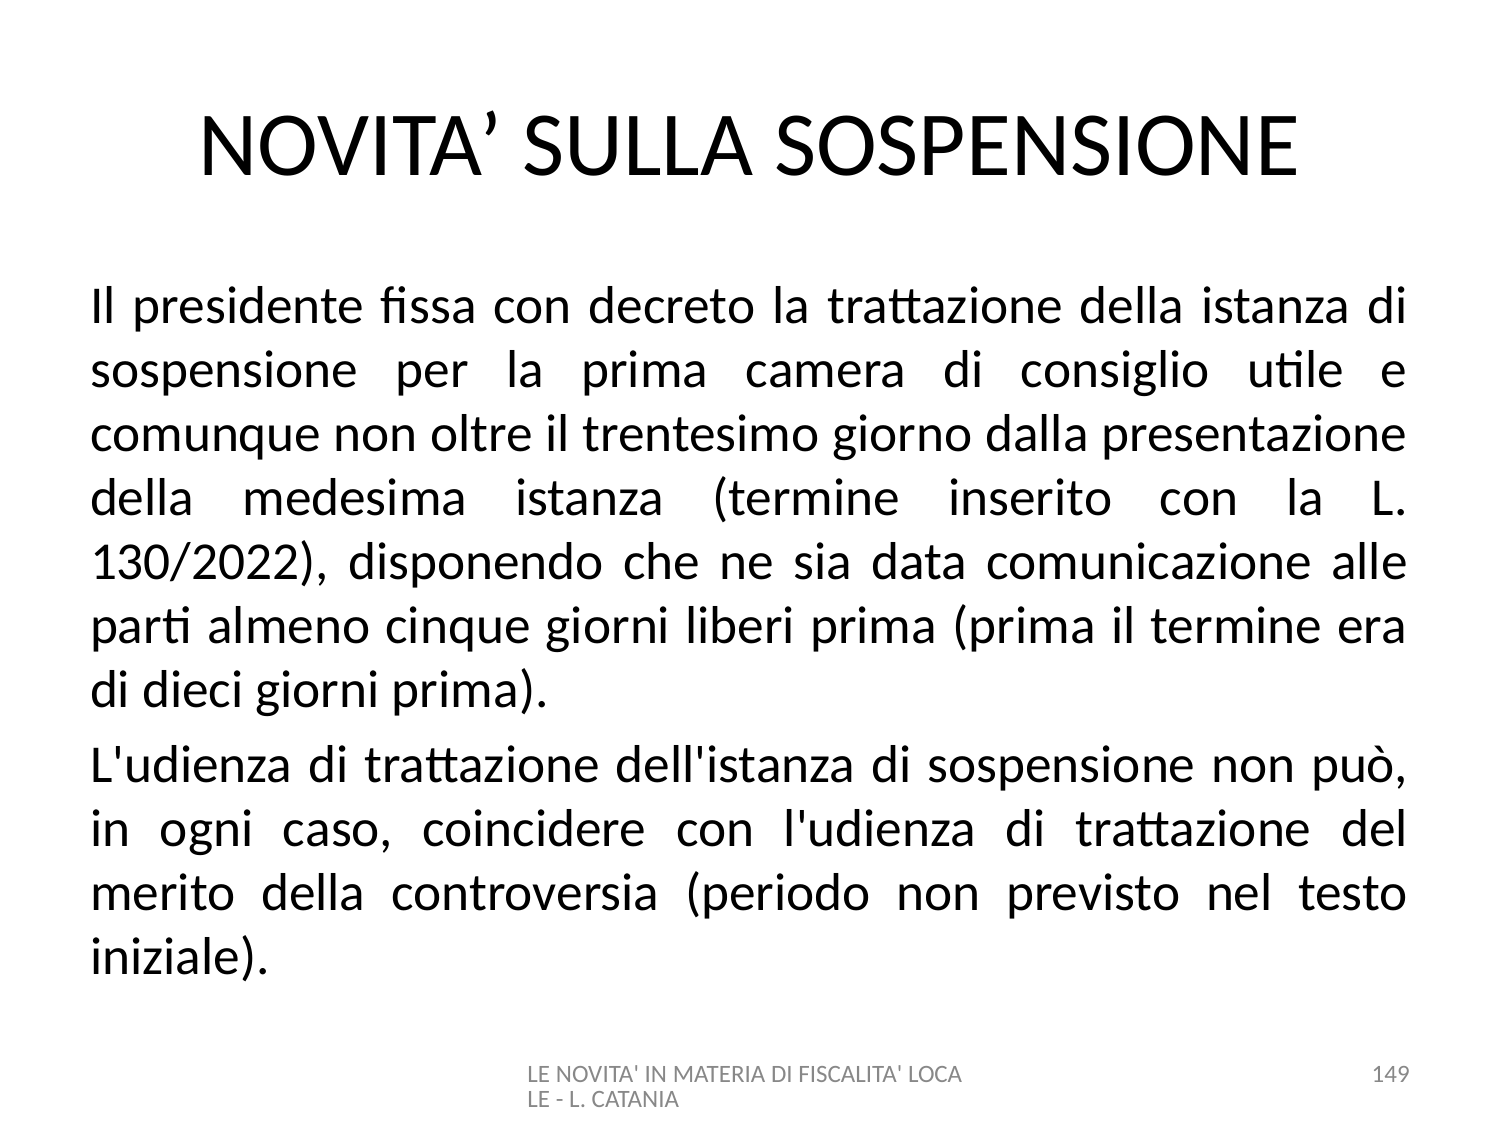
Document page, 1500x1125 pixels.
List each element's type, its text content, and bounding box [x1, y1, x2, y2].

footer LE NOVITA' IN MATERIA DI FISCALITA' LOCALE - L. CATANIA [512, 1042, 988, 1103]
slide_number 149 [1074, 1042, 1425, 1103]
title NOVITA’ SULLA SOSPENSIONE [75, 45, 1425, 233]
list Il presidente fissa con decreto la trattazione della istanza di sospensione per la prima camera di consiglio utile e comunque non oltre il trentesimo giorno dalla presentazione della medesima istanza (termine inserito con la L. 130/2022), disponendo che ne sia data comunicazione alle parti almeno cinque giorni liberi prima (prima il termine era di dieci giorni prima). L'udienza di trattazione dell'istanza di sospensione non può, in ogni caso, coincidere con l'udienza di trattazione del merito della controversia (periodo non previsto nel testo iniziale). [75, 262, 1425, 1005]
